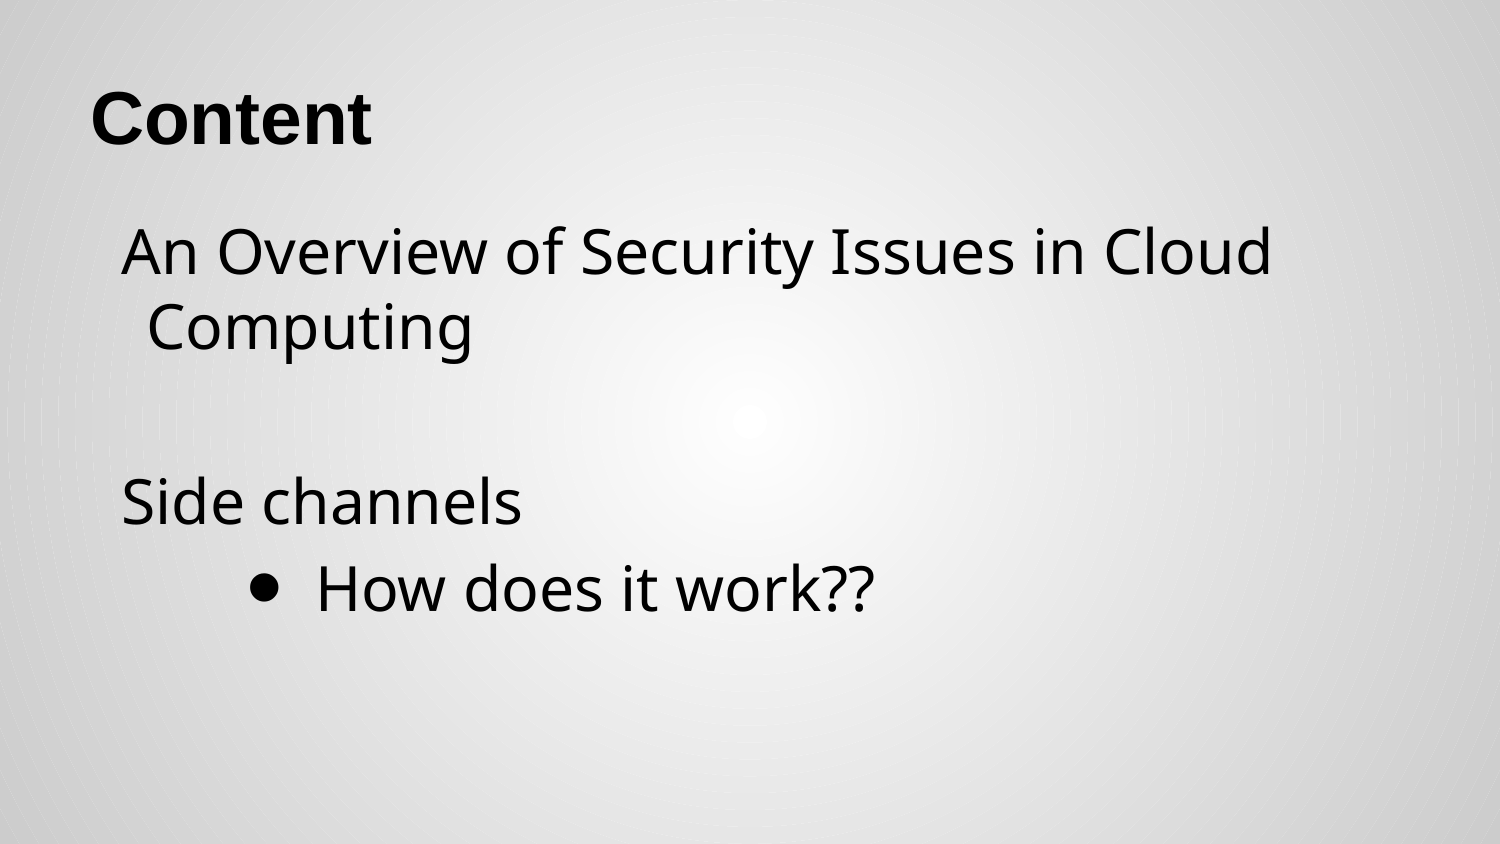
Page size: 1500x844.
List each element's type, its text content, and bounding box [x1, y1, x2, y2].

list An Overview of Security Issues in Cloud Computing Side channels How does it work?? [75, 196, 1425, 808]
title Content [75, 33, 1425, 175]
